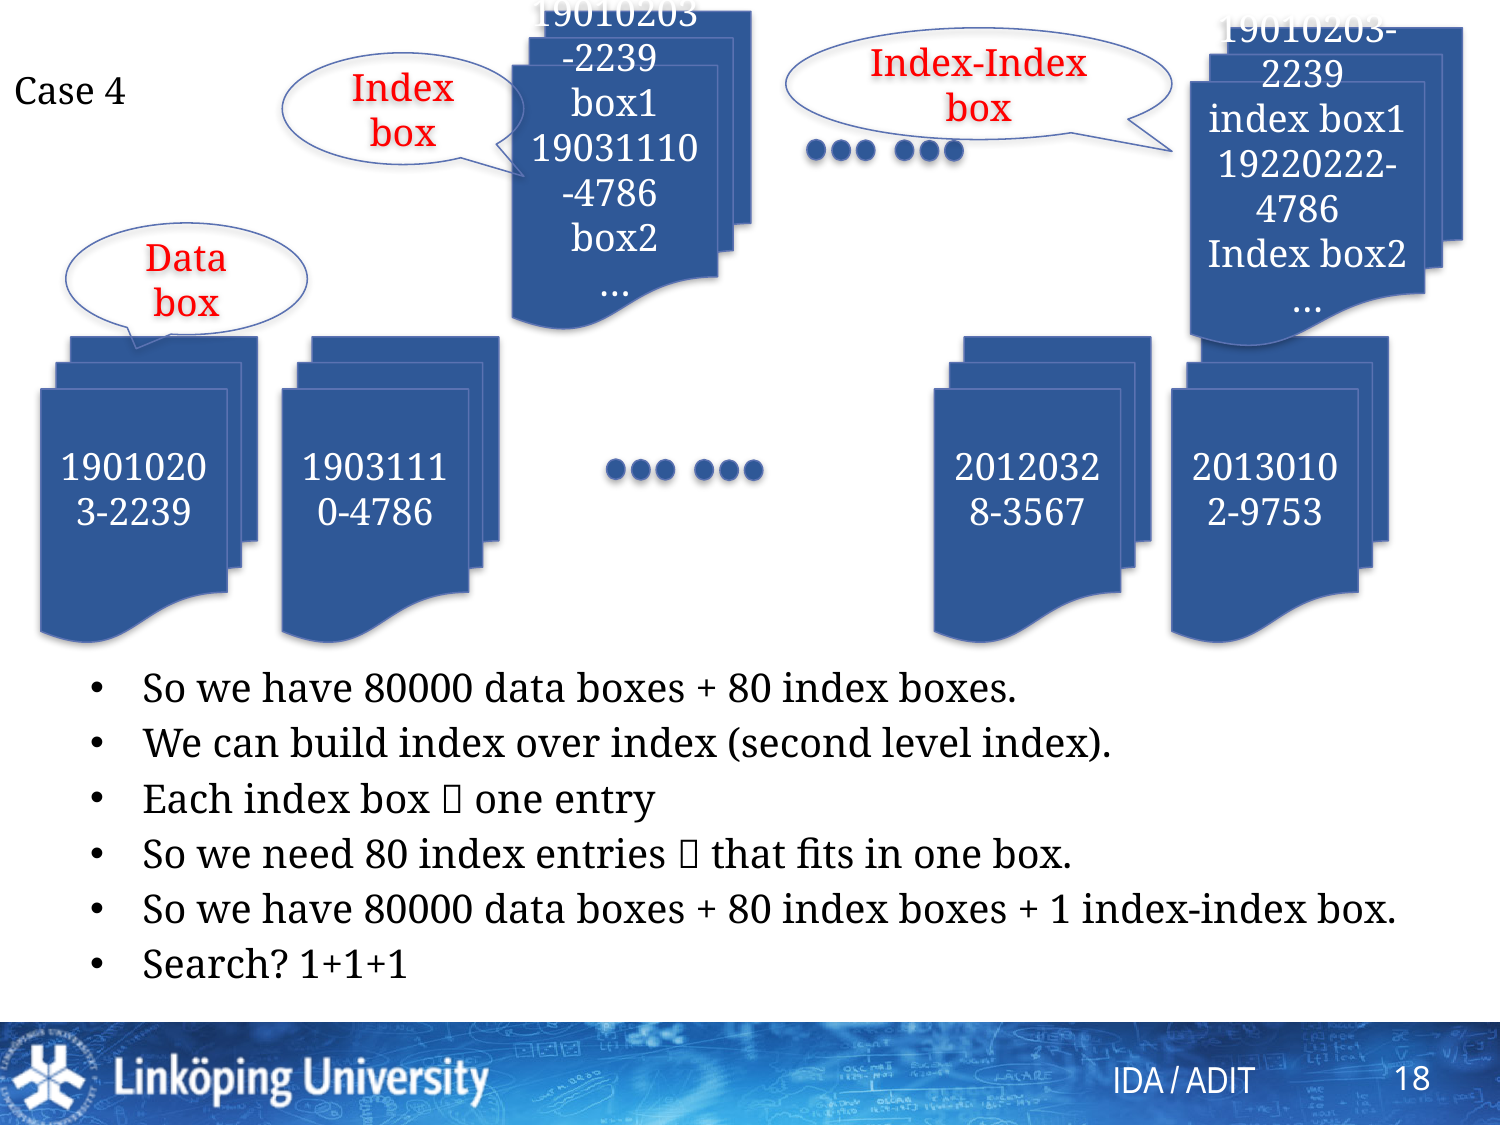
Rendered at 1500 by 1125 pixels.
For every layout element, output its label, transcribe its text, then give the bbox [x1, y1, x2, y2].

text_box Index-Index box [785, 27, 1173, 153]
text_box [719, 459, 740, 482]
text_box Index box [281, 52, 525, 178]
text_box 19031110-4786 [281, 336, 500, 643]
picture [0, 1022, 1500, 1125]
text_box [630, 458, 651, 481]
text_box Data box [65, 222, 309, 350]
text_box [855, 139, 876, 162]
text_box 19010203-2239 box1 19031110-4786 box2 … [511, 10, 752, 330]
text_box 20130102-9753 [1171, 336, 1390, 643]
slide_number 18 [1388, 1050, 1481, 1110]
text_box [605, 458, 626, 481]
text_box [743, 459, 764, 482]
text_box [806, 138, 827, 161]
text_box 19010203-2239 [40, 336, 259, 643]
text_box 20120328-3567 [933, 336, 1152, 643]
list So we have 80000 data boxes + 80 index boxes. We can build index over index (second level index). Each index box  one entry So we need 80 index entries  that fits in one box. So we have 80000 data boxes + 80 index boxes + 1 index-index box. Search? 1+1+1 [75, 655, 1425, 1001]
text_box Case 4 [0, 59, 141, 119]
text_box [655, 458, 676, 481]
text_box [944, 147, 964, 162]
text_box [919, 145, 940, 162]
text_box [694, 458, 715, 481]
text_box [894, 143, 915, 162]
text_box 19010203-2239 index box1 19220222-4786 Index box2 … [1189, 27, 1464, 347]
text_box [831, 139, 852, 162]
